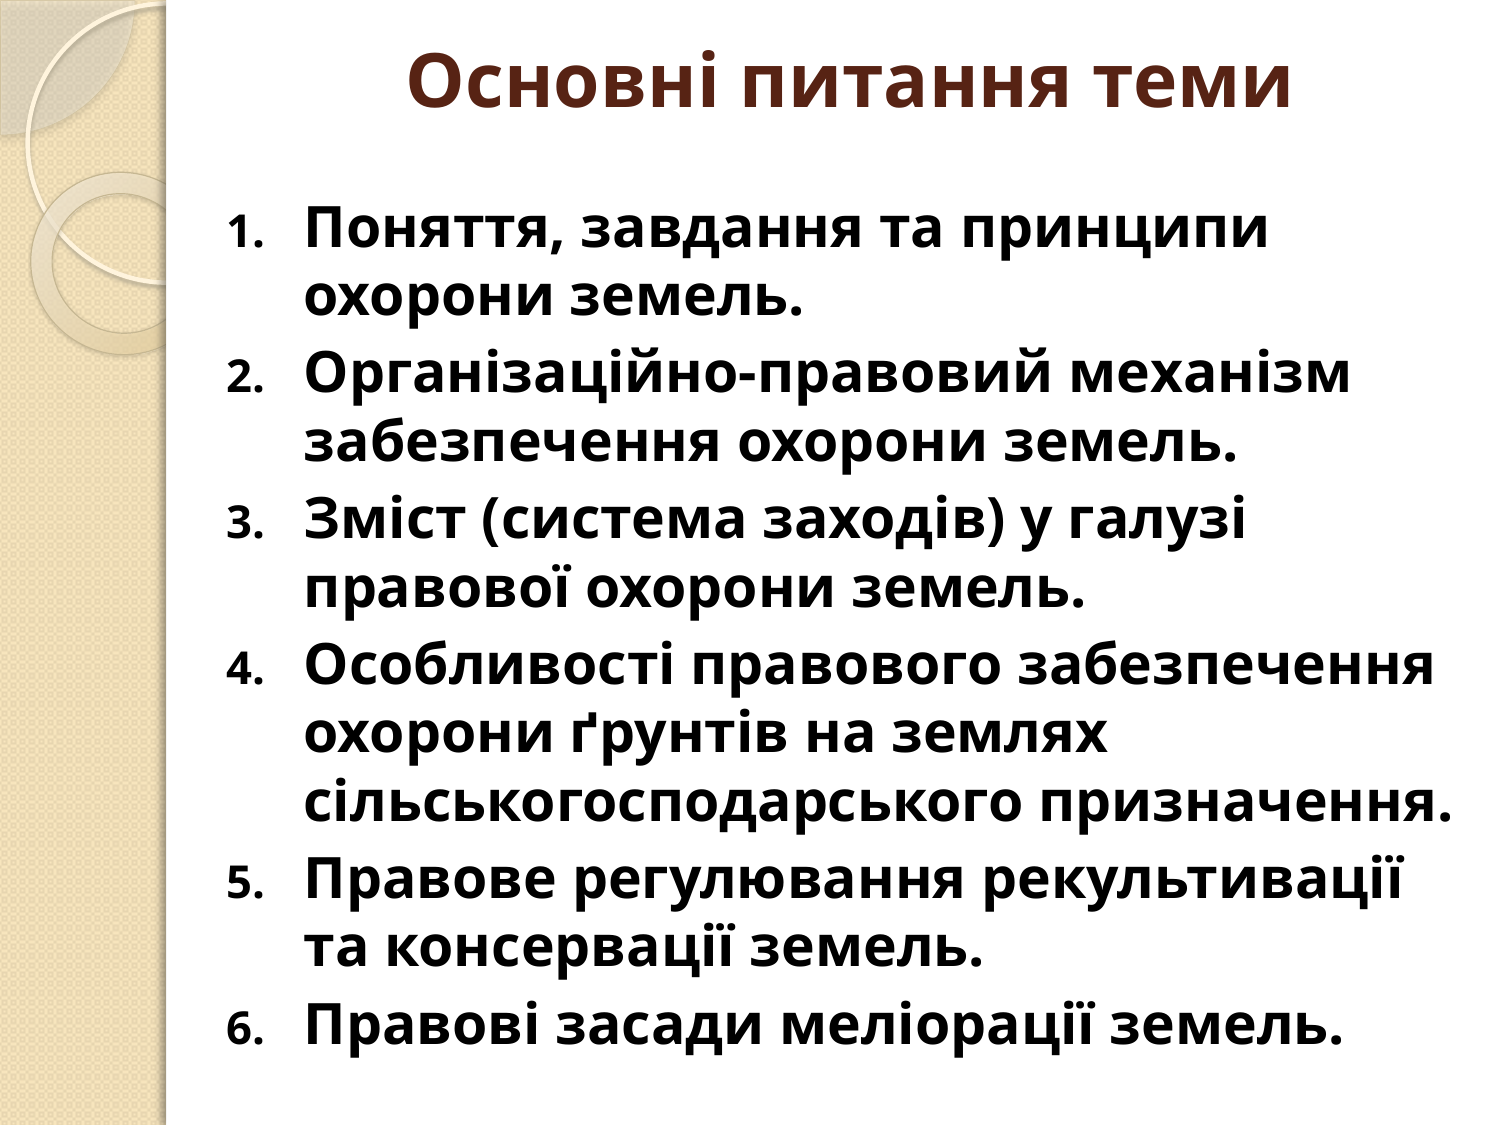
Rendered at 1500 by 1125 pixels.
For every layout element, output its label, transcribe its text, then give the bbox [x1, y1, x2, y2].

list Поняття, завдання та принципи охорони земель. Організаційно-правовий механізм забезпечення охорони земель. Зміст (система заходів) у галузі правової охорони земель. Особливості правового забезпечення охорони ґрунтів на землях сільськогосподарського призначення. Правове регулювання рекультивації та консервації земель. Правові засади меліорації земель. [171, 172, 1471, 1125]
title Основні питання теми [235, 0, 1466, 159]
